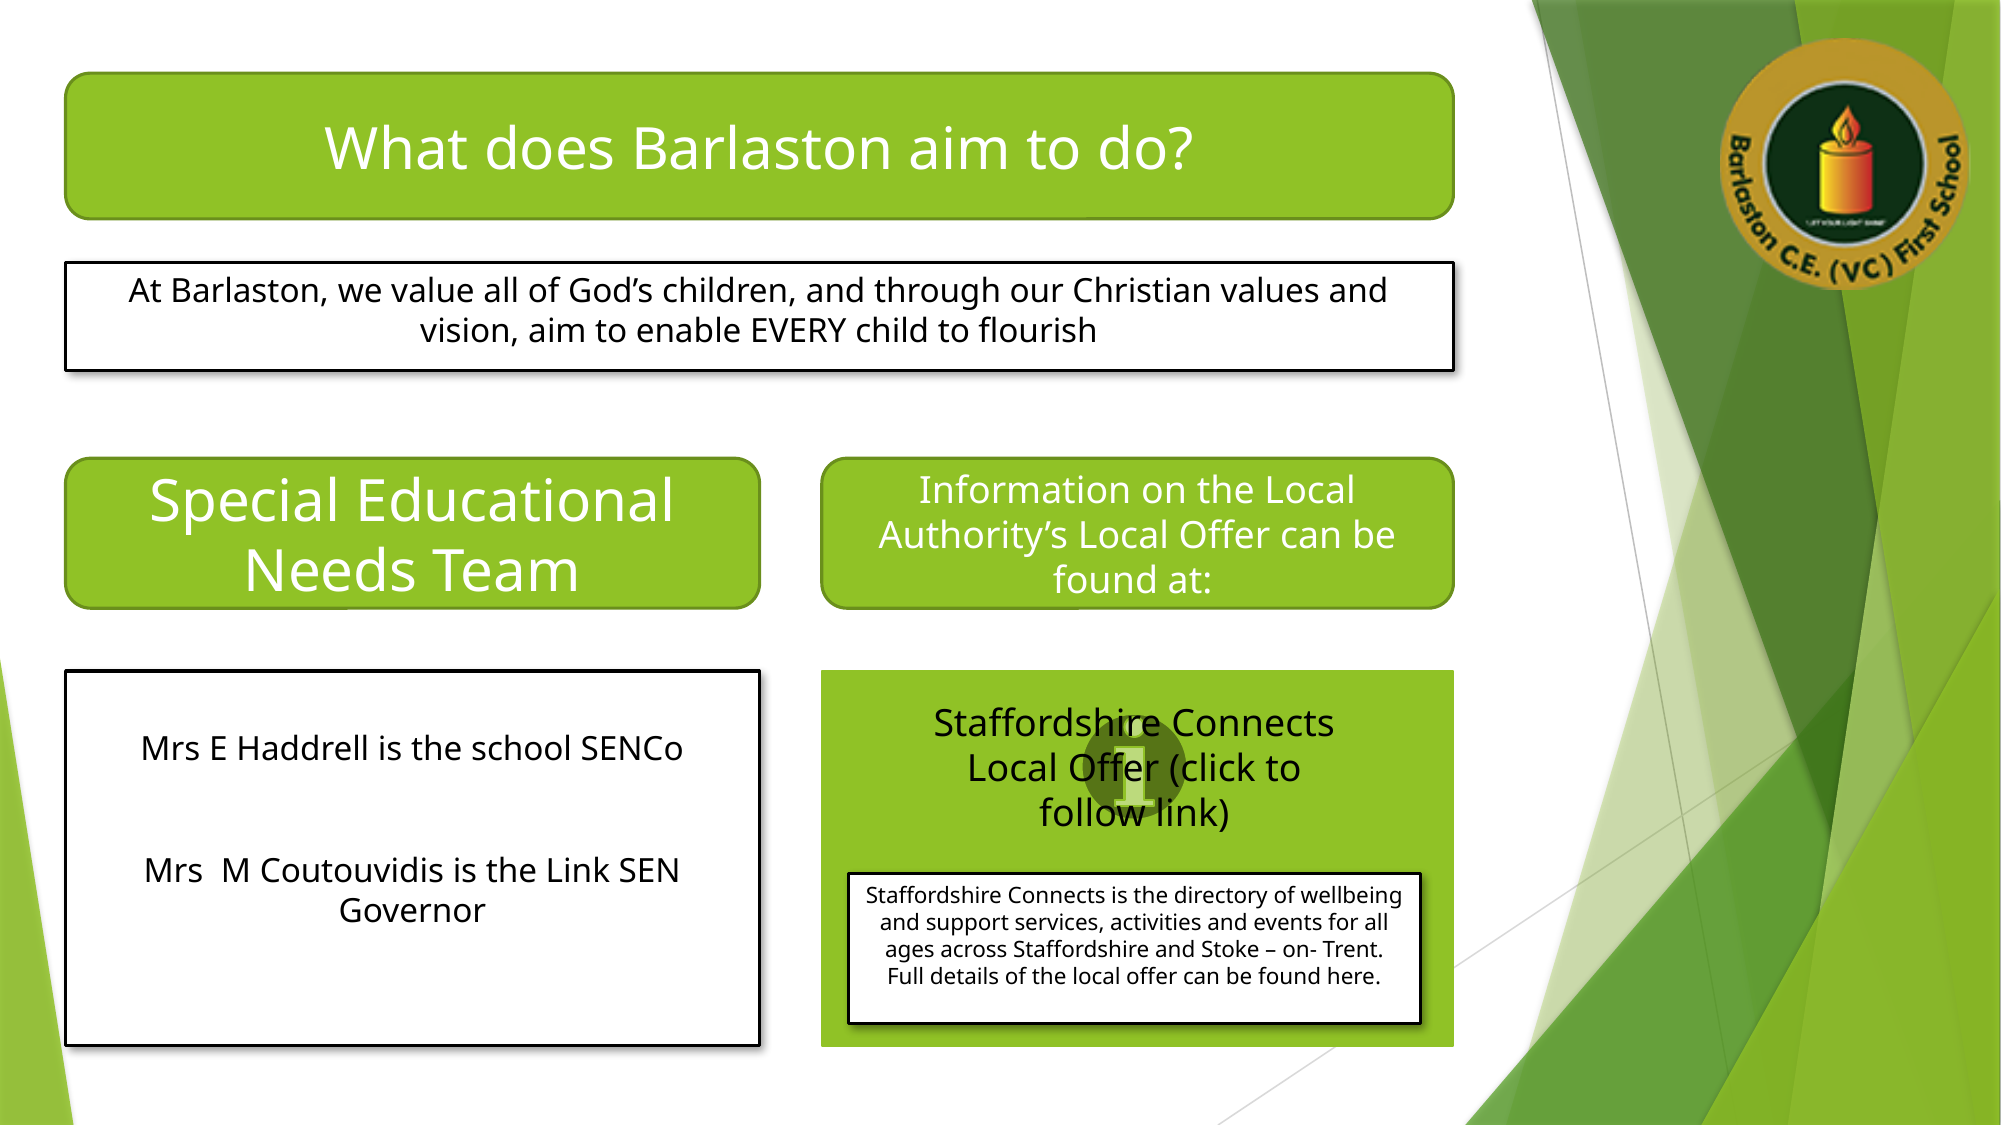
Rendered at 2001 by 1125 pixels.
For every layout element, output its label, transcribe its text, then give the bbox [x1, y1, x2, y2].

text_box Staffordshire Connects Local Offer (click to follow link) [916, 695, 1353, 838]
text_box [821, 670, 1454, 1047]
text_box Special Educational Needs Team [63, 456, 762, 610]
list At Barlaston, we value all of God’s children, and through our Christian values and vision, aim to enable EVERY child to flourish [64, 261, 1455, 372]
picture [1719, 38, 1978, 290]
text_box Information on the Local Authority’s Local Offer can be found at: [820, 456, 1455, 610]
text_box Mrs E Haddrell is the school SENCo Mrs M Coutouvidis is the Link SEN Governor [64, 669, 761, 1047]
text_box Staffordshire Connects is the directory of wellbeing and support services, activities and events for all ages across Staffordshire and Stoke – on- Trent. Full details of the local offer can be found here. [847, 872, 1422, 1025]
text_box What does Barlaston aim to do? [63, 71, 1455, 221]
